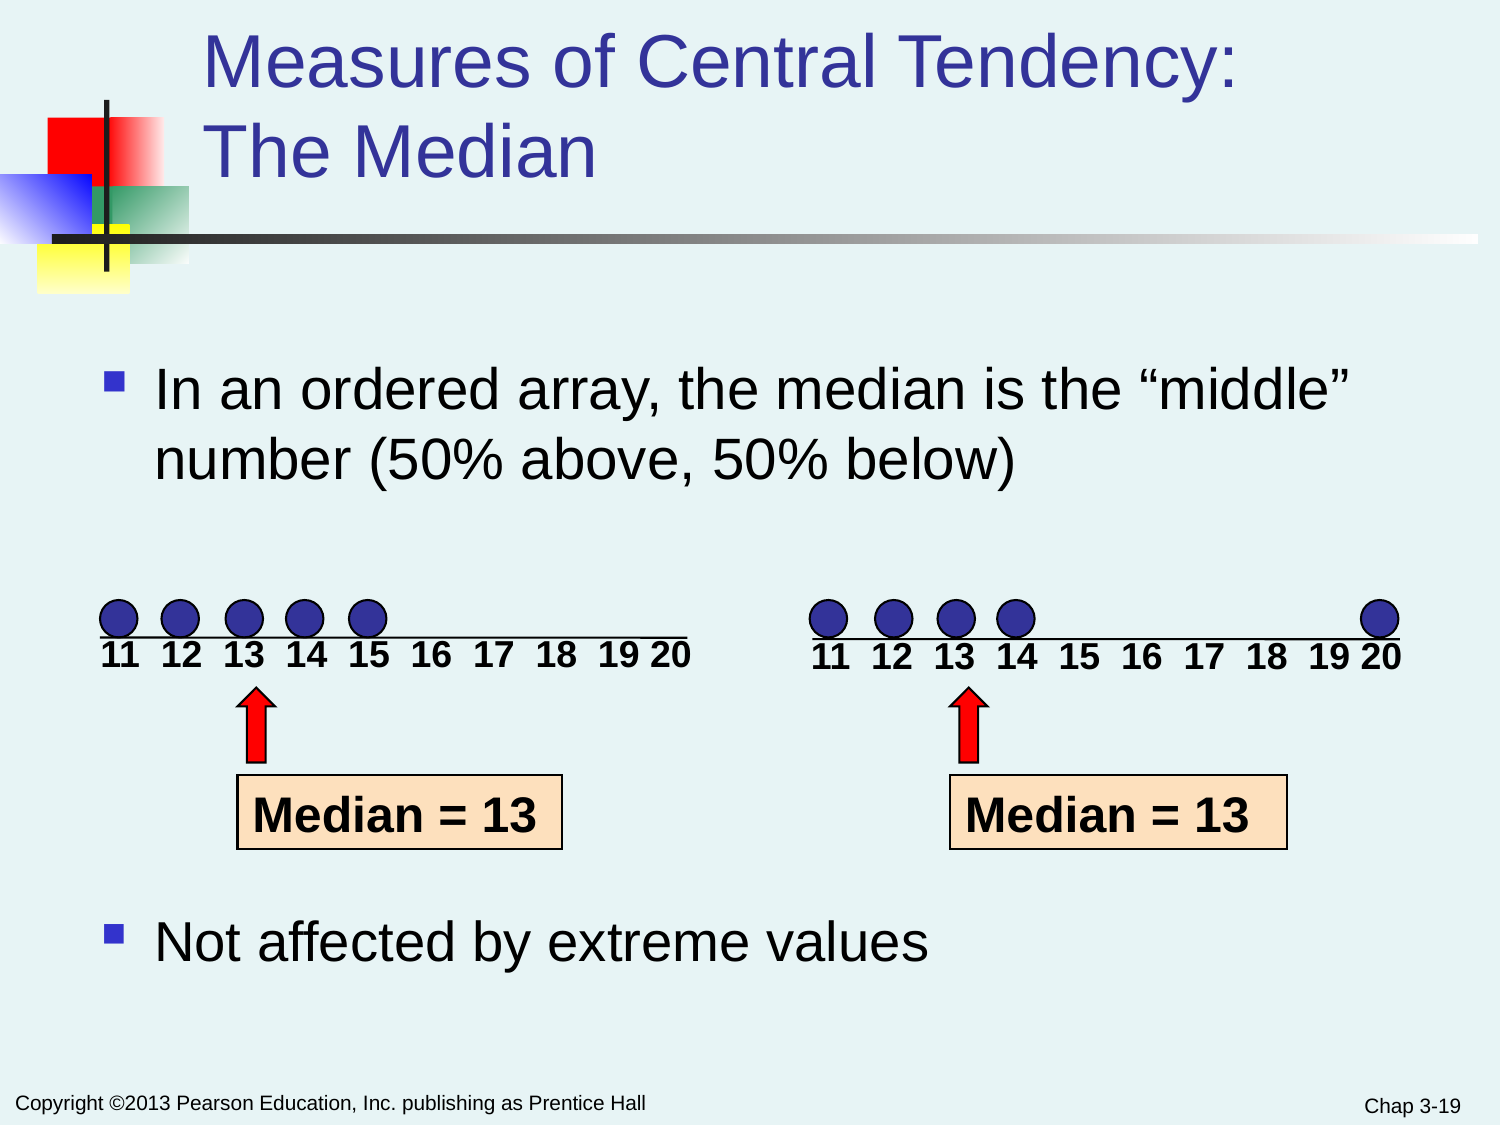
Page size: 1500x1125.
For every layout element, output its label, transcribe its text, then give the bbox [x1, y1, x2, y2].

text_box [937, 600, 976, 637]
text_box [1360, 600, 1399, 637]
text_box 11 12 13 14 15 16 17 18 19 20 [774, 624, 1450, 685]
text_box [348, 600, 387, 635]
text_box [99, 600, 138, 635]
text_box [99, 599, 616, 635]
text_box [237, 687, 276, 763]
text_box Median = 13 [950, 774, 1288, 850]
text_box [161, 600, 199, 635]
text_box Median = 13 [237, 774, 563, 850]
list In an ordered array, the median is the “middle” number (50% above, 50% below) Not affected by extreme values [87, 262, 1463, 1088]
text_box [225, 600, 264, 635]
text_box [809, 600, 848, 637]
slide_number Chap 3-19 [1124, 1071, 1476, 1125]
text_box 11 12 13 14 15 16 17 18 19 20 [85, 623, 740, 683]
text_box [997, 600, 1035, 637]
text_box [285, 600, 324, 635]
text_box [99, 644, 616, 675]
text_box [99, 619, 108, 636]
footer Copyright ©2013 Pearson Education, Inc. publishing as Prentice Hall [0, 1082, 788, 1125]
text_box [812, 646, 1329, 675]
text_box [950, 687, 988, 763]
title Measures of Central Tendency: The Median [188, 37, 1401, 201]
text_box [812, 599, 1329, 637]
text_box [812, 630, 821, 638]
text_box [875, 600, 913, 637]
